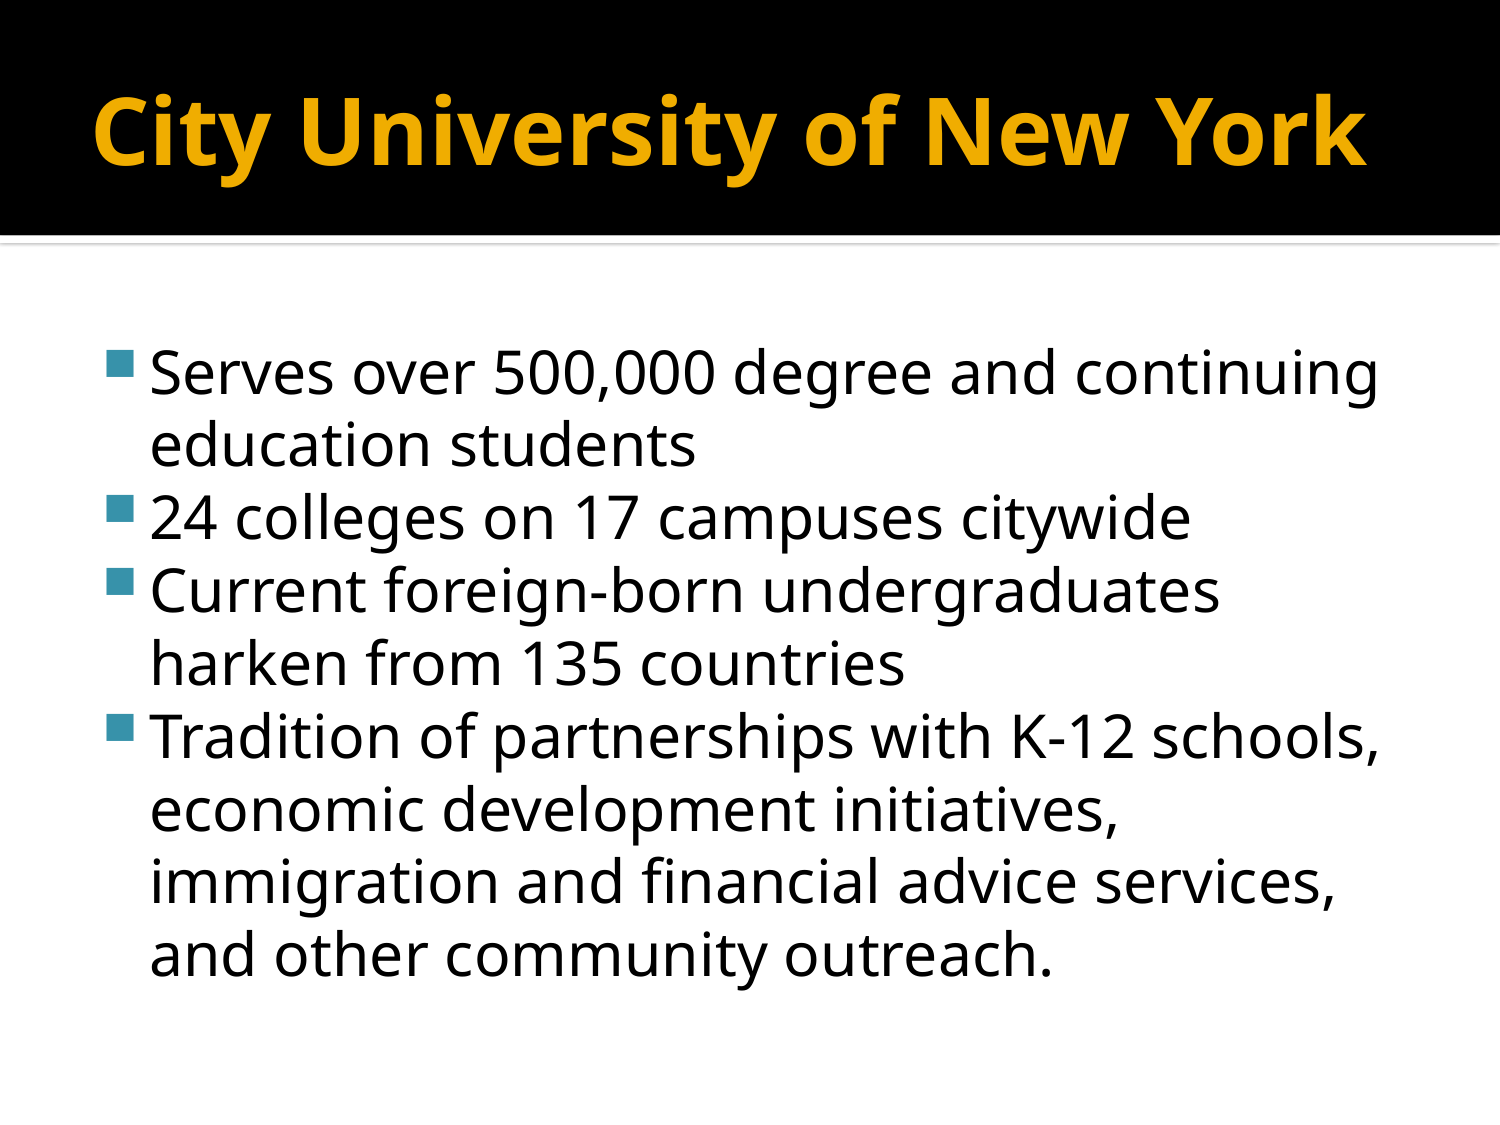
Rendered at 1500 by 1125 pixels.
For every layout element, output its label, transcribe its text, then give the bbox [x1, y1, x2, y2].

title City University of New York [75, 25, 1425, 231]
list Serves over 500,000 degree and continuing education students 24 colleges on 17 campuses citywide Current foreign-born undergraduates harken from 135 countries Tradition of partnerships with K-12 schools, economic development initiatives, immigration and financial advice services, and other community outreach. [75, 291, 1425, 1050]
